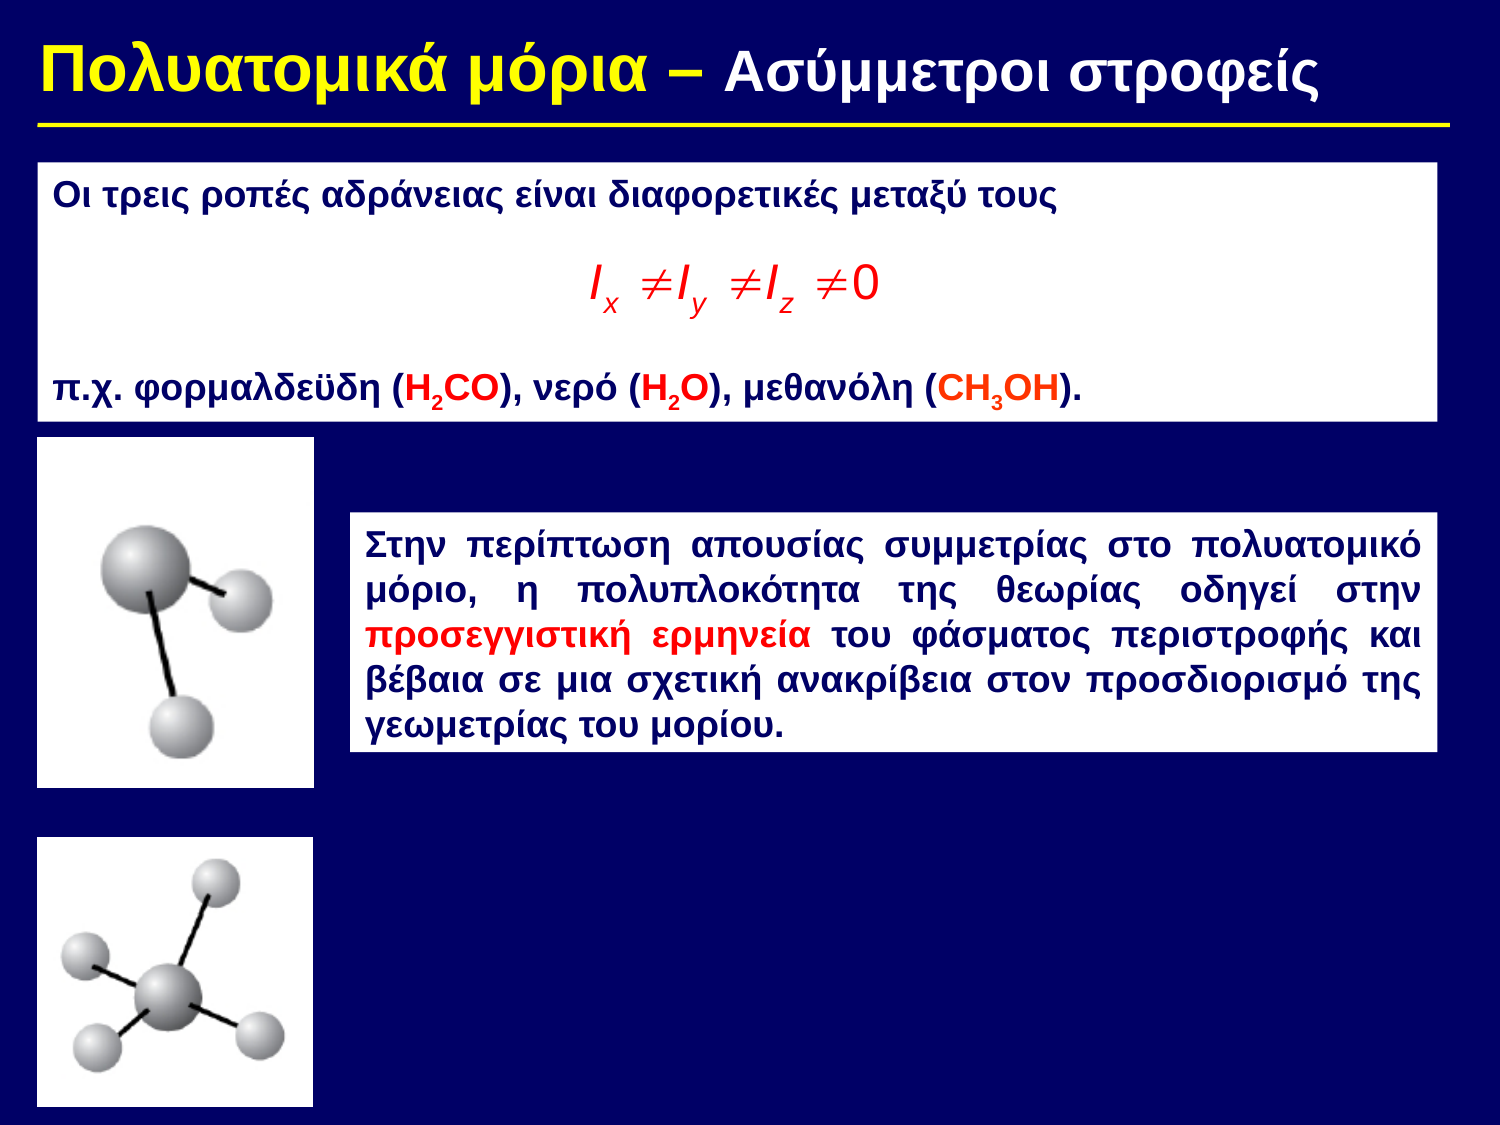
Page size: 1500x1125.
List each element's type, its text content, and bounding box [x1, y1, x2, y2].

picture [37, 837, 313, 1107]
picture [37, 437, 314, 788]
text_box Στην περίπτωση απουσίας συμμετρίας στο πολυατομικό μόριο, η πολυπλοκότητα της θεωρίας οδηγεί στην προσεγγιστική ερμηνεία του φάσματος περιστροφής και βέβαια σε μια σχετική ανακρίβεια στον προσδιορισμό της γεωμετρίας του μορίου. [350, 512, 1438, 753]
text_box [583, 249, 888, 330]
text_box Οι τρεις ροπές αδράνειας είναι διαφορετικές μεταξύ τους π.χ. φορμαλδεϋδη (Η2CO), νερό (H2O), μεθανόλη (CH3ΟΗ). [37, 162, 1438, 422]
text_box Πολυατομικά μόρια – Ασύμμετροι στροφείς [24, 17, 1463, 113]
